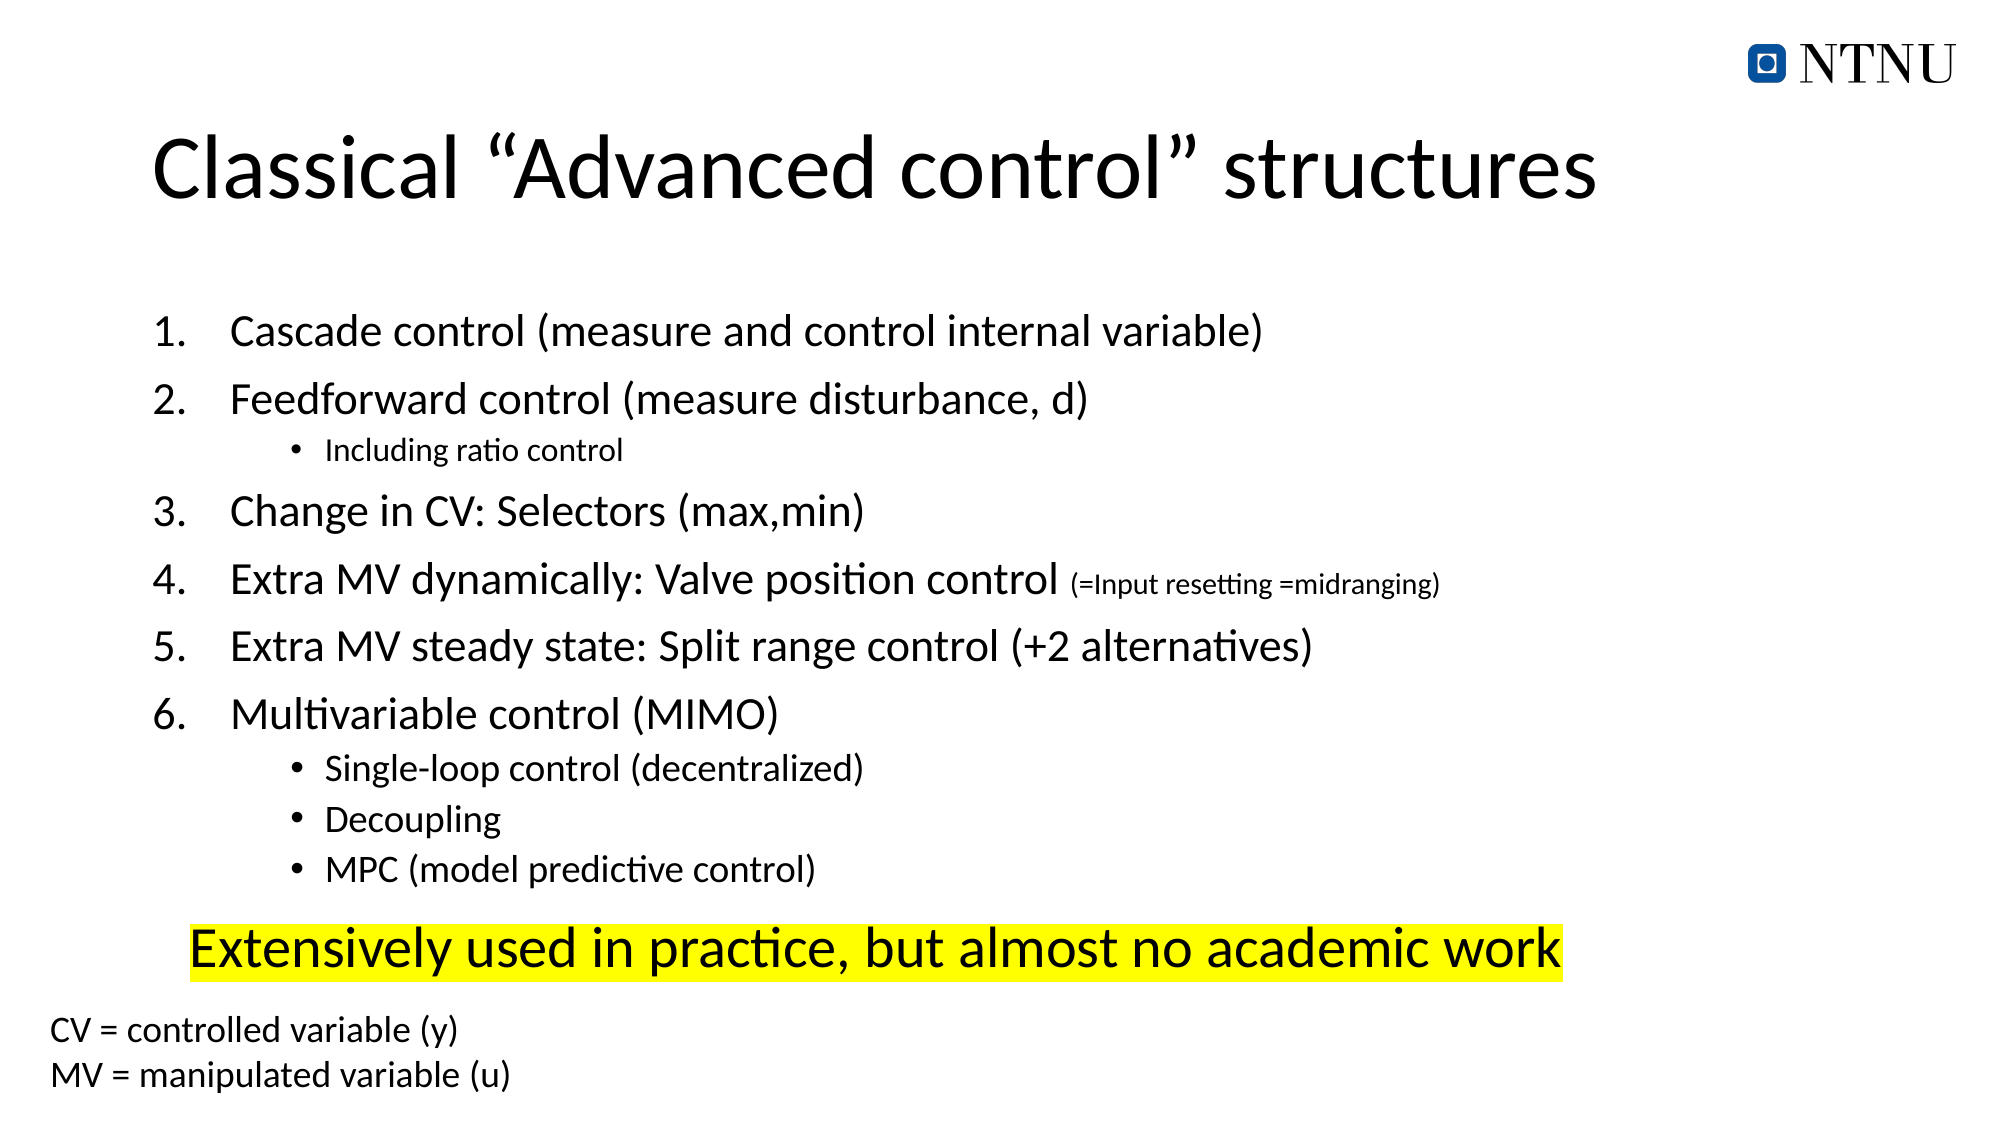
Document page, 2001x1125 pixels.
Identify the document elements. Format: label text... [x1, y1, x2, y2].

text_box Extensively used in practice, but almost no academic work [174, 901, 1730, 987]
picture [1748, 44, 1956, 83]
title Classical “Advanced control” structures [137, 59, 1863, 278]
text_box CV = controlled variable (y) MV = manipulated variable (u) [35, 997, 527, 1103]
list Cascade control (measure and control internal variable) Feedforward control (measure disturbance, d) Including ratio control Change in CV: Selectors (max,min) Extra MV dynamically: Valve position control (=Input resetting =midranging) Extra MV steady state: Split range control (+2 alternatives) Multivariable control (MIMO) Single-loop control (decentralized) Decoupling MPC (model predictive control) [137, 299, 1863, 902]
